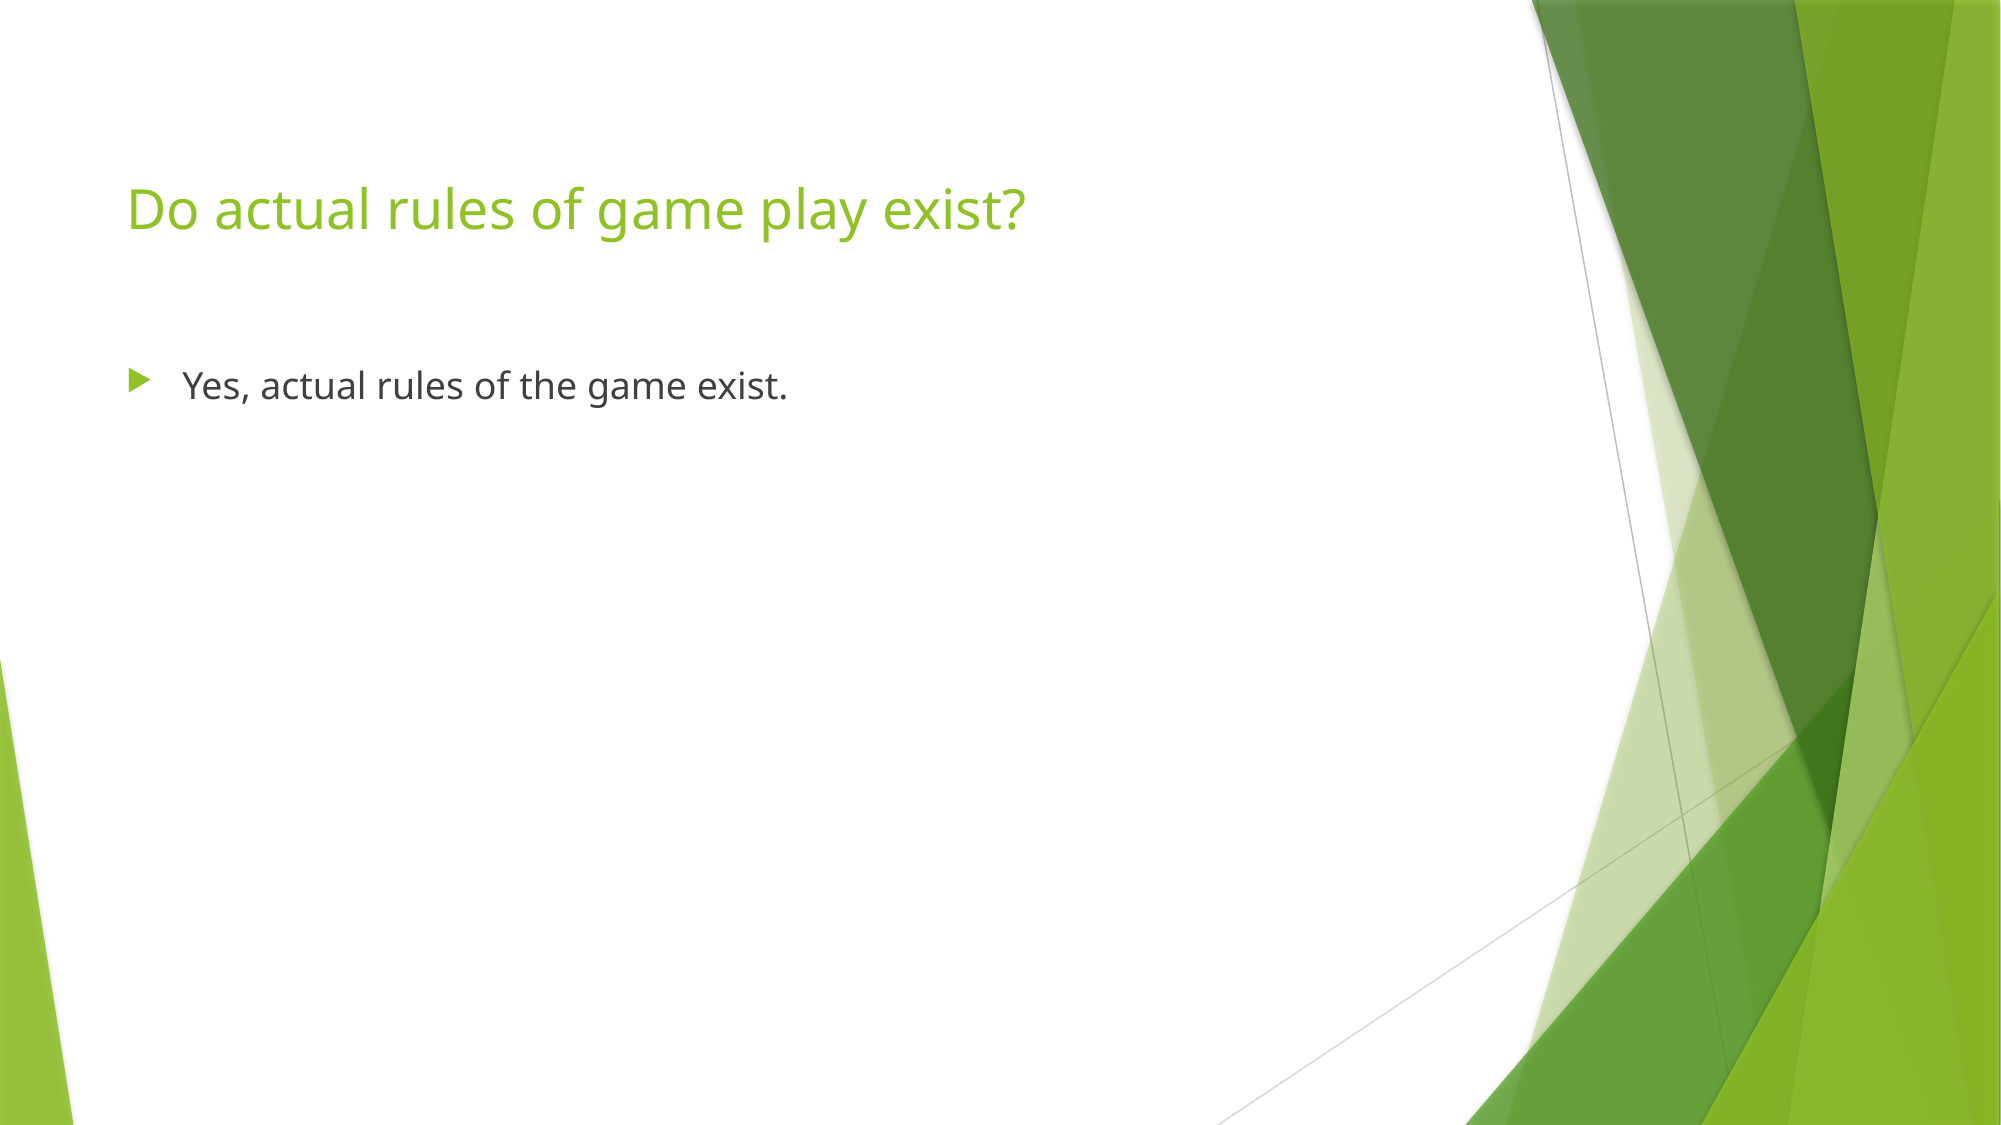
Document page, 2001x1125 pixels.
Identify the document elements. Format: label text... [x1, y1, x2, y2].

title Do actual rules of game play exist? [111, 99, 1522, 317]
list Yes, actual rules of the game exist. [111, 354, 1522, 992]
